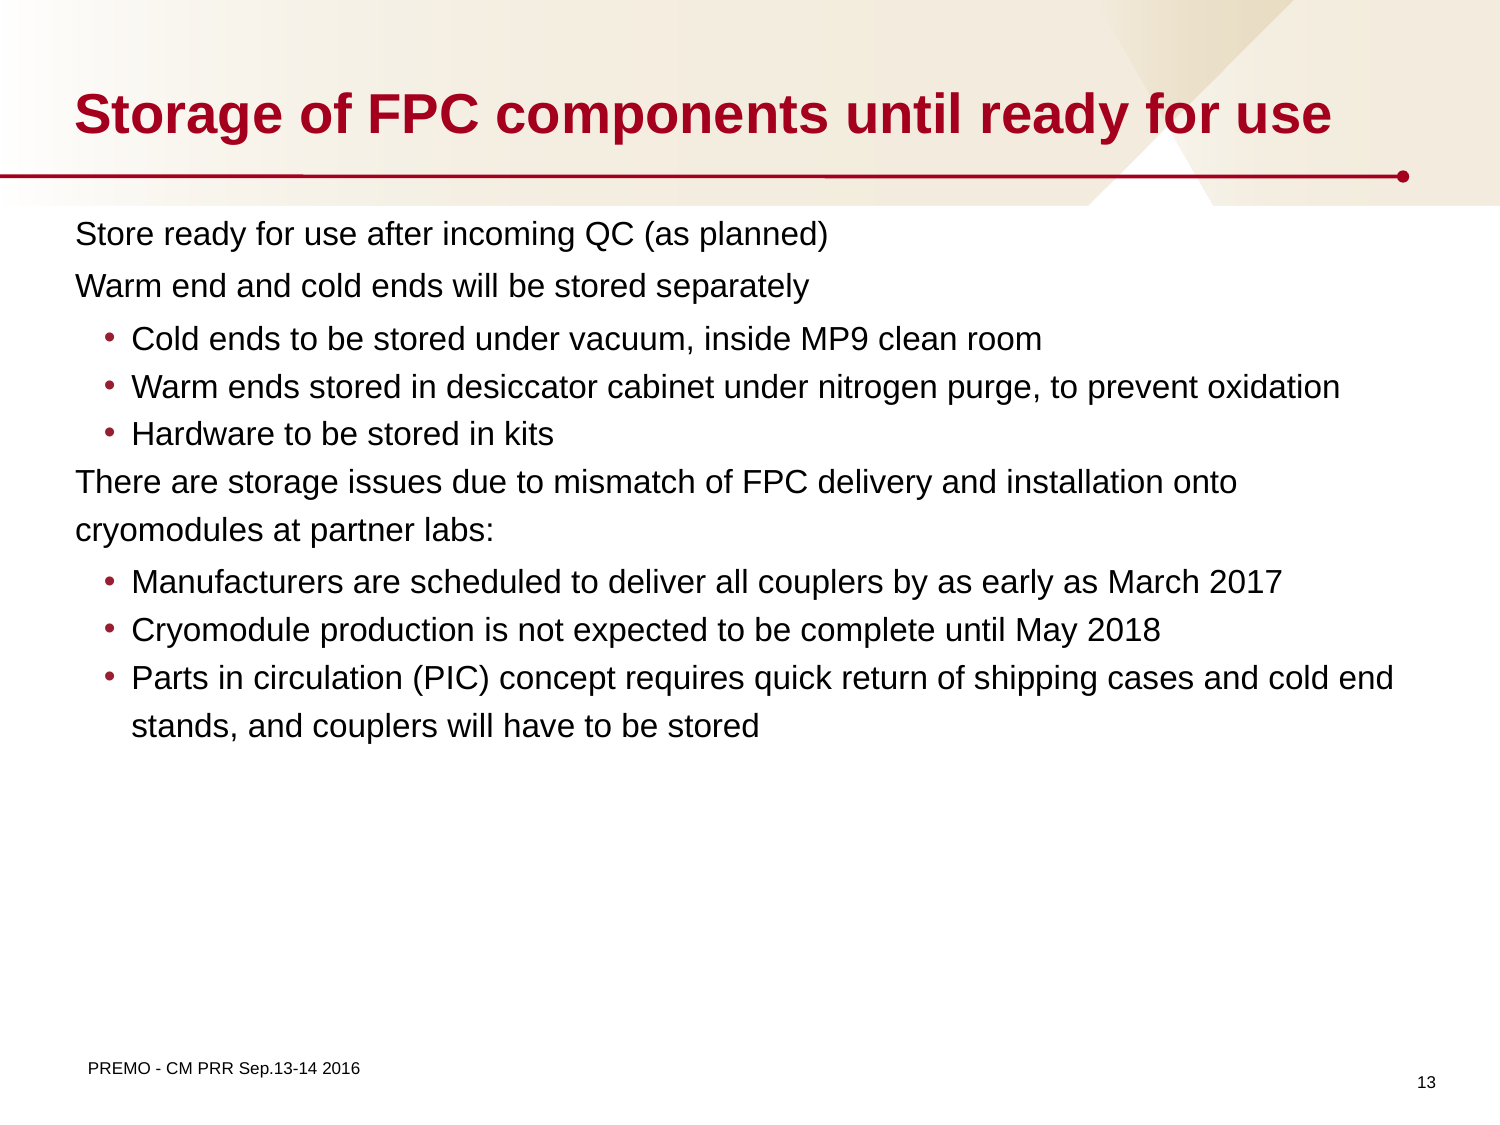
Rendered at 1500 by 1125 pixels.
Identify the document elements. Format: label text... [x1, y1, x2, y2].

list Store ready for use after incoming QC (as planned) Warm end and cold ends will be stored separately Cold ends to be stored under vacuum, inside MP9 clean room Warm ends stored in desiccator cabinet under nitrogen purge, to prevent oxidation Hardware to be stored in kits There are storage issues due to mismatch of FPC delivery and installation onto cryomodules at partner labs: Manufacturers are scheduled to deliver all couplers by as early as March 2017 Cryomodule production is not expected to be complete until May 2018 Parts in circulation (PIC) concept requires quick return of shipping cases and cold end stands, and couplers will have to be stored [74, 203, 1406, 1036]
footer PREMO - CM PRR Sep.13-14 2016 [73, 1050, 750, 1102]
picture [0, 0, 1500, 206]
title Storage of FPC components until ready for use [73, 20, 1404, 146]
slide_number 13 [1405, 1036, 1458, 1125]
